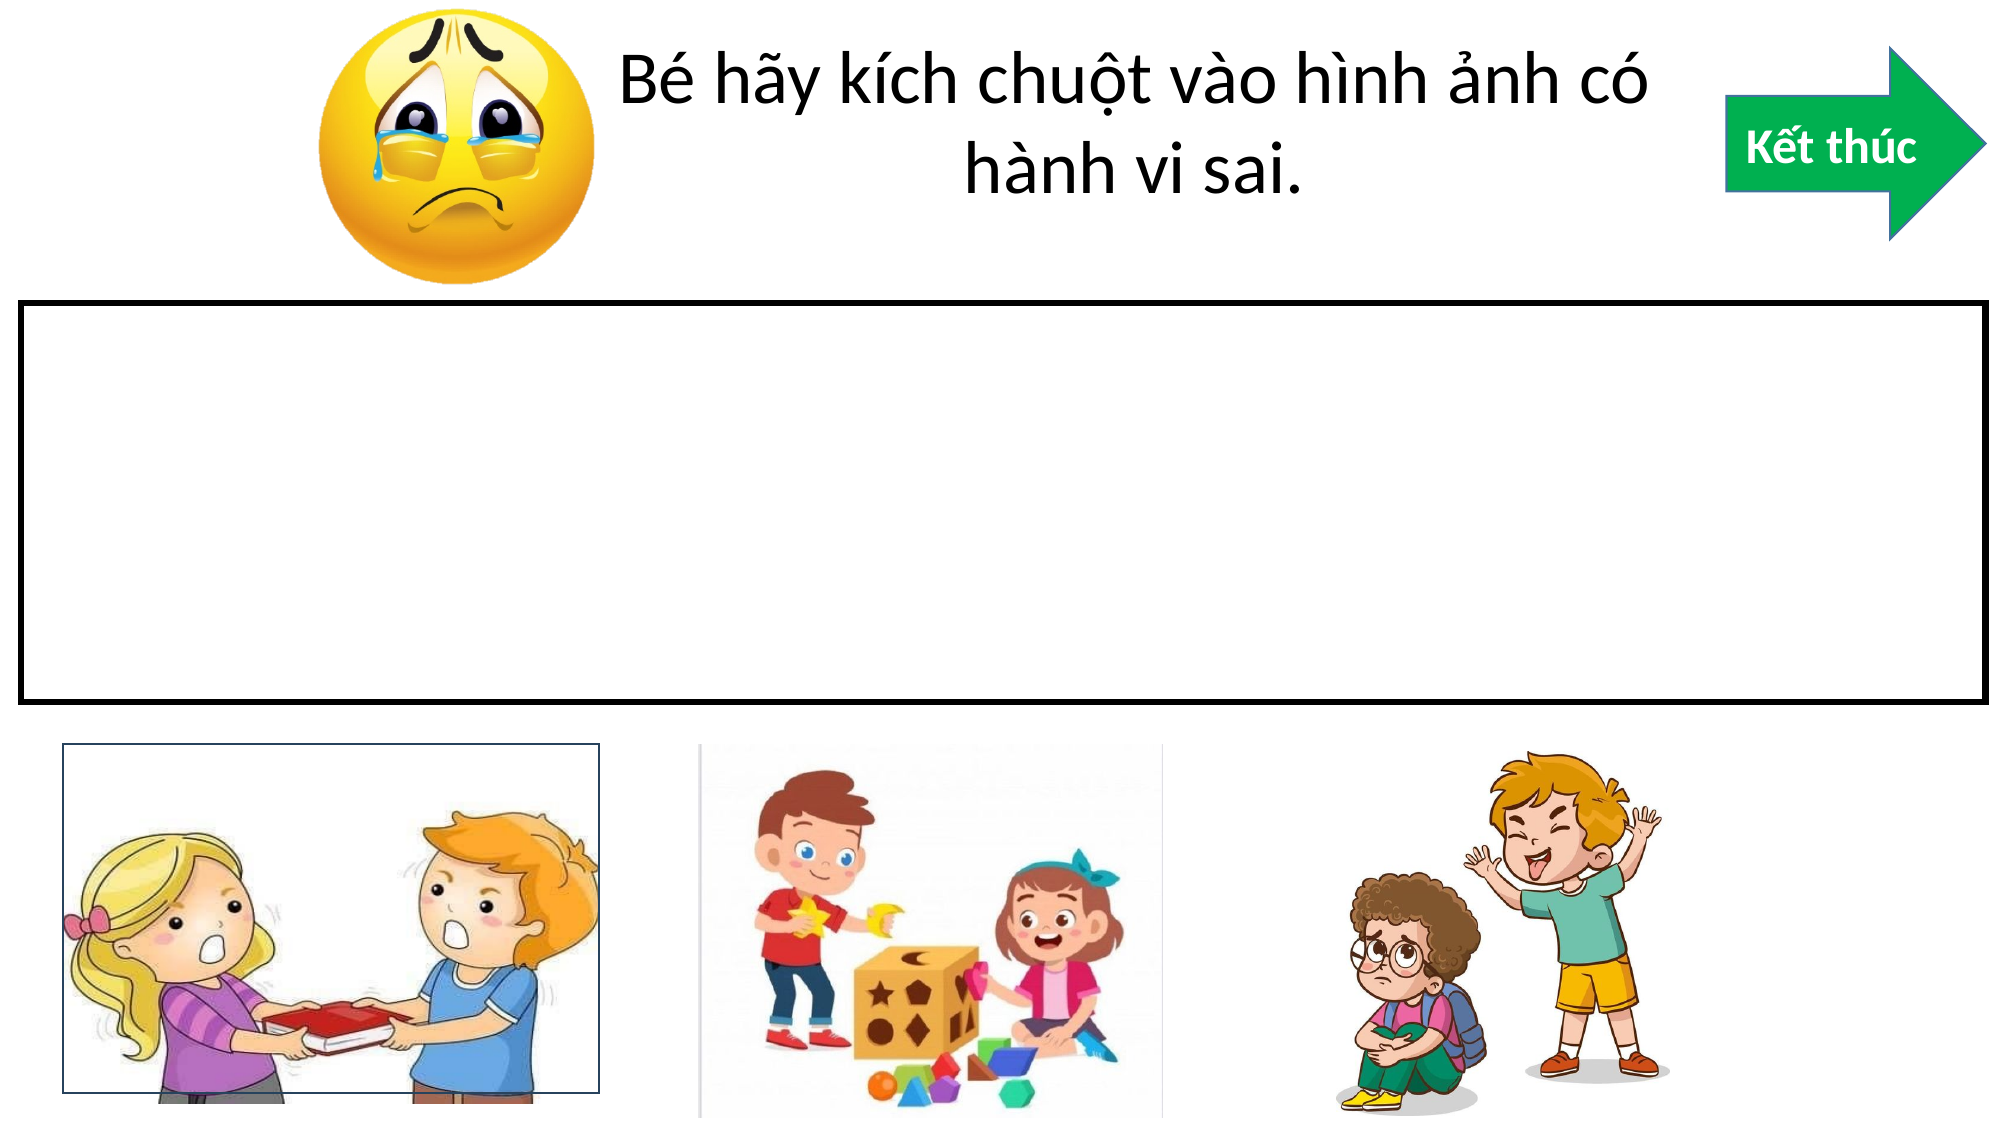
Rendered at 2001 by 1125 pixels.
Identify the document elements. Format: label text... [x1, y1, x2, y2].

picture [698, 744, 1163, 1118]
text_box Bé hãy kích chuột vào hình ảnh có hành vi sai. [600, 21, 1670, 217]
picture [313, 3, 600, 289]
text_box [20, 302, 1987, 703]
picture [1336, 751, 1670, 1116]
text_box Kết thúc [1725, 45, 1988, 242]
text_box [63, 744, 600, 1104]
